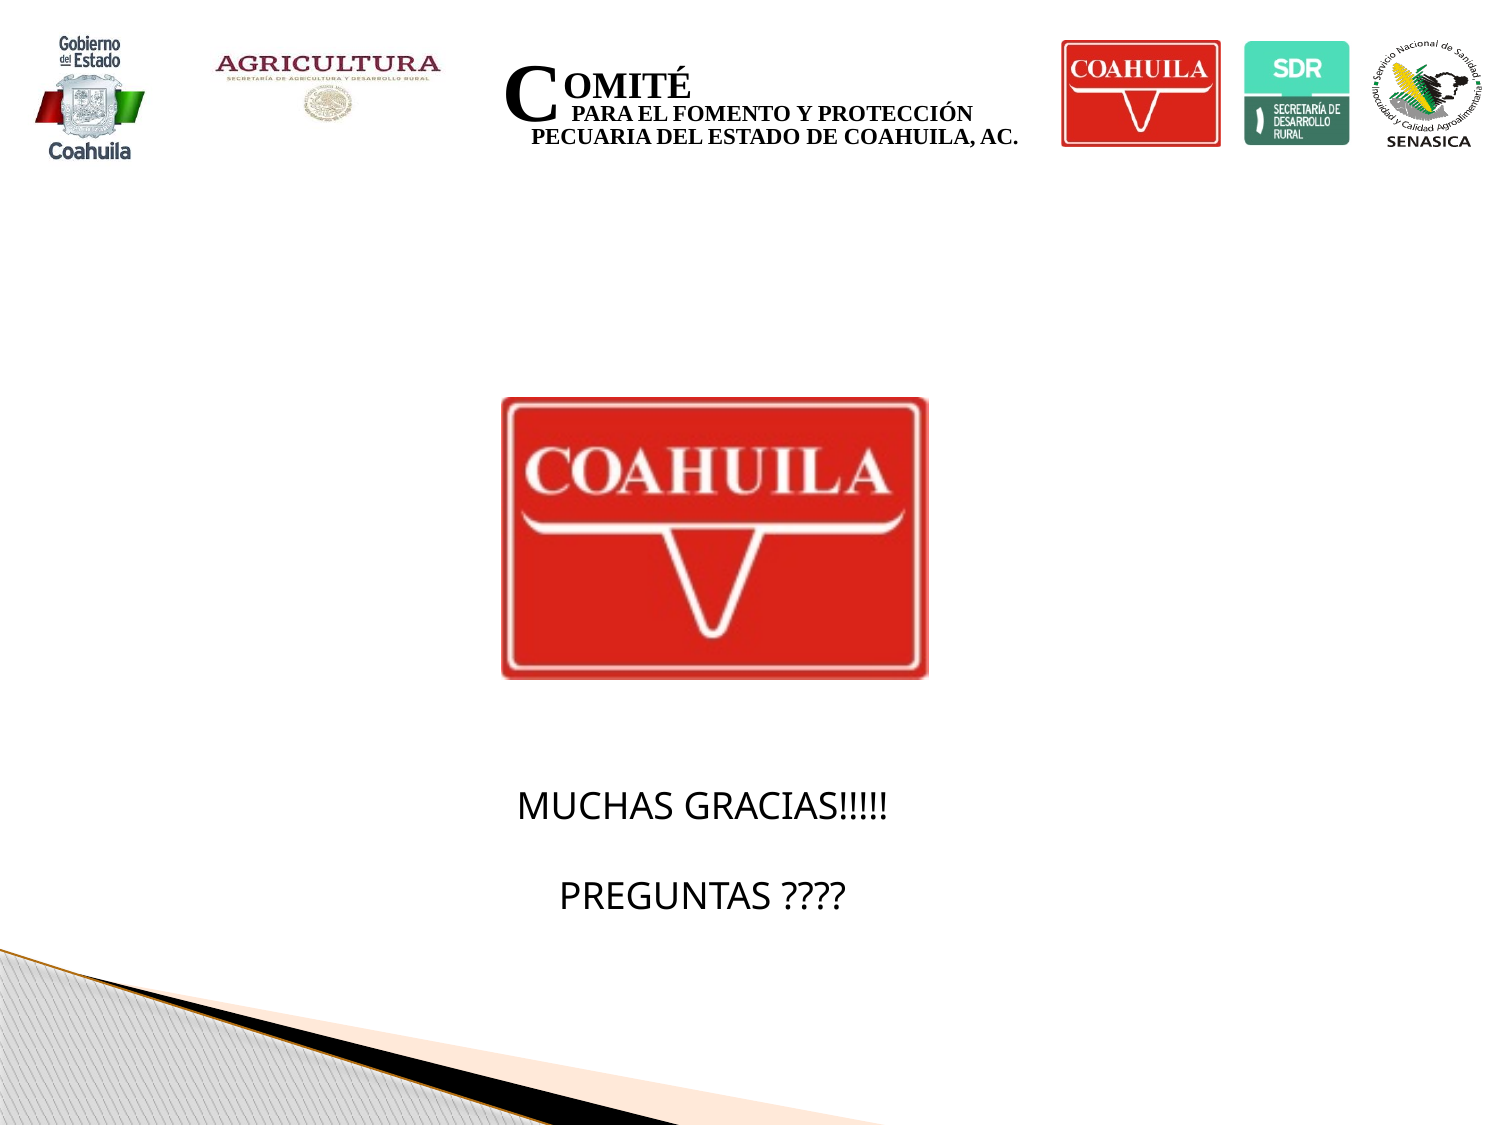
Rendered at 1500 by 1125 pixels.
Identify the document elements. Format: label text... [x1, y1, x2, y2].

picture [501, 396, 929, 680]
text_box MUCHAS GRACIAS!!!!! PREGUNTAS ???? [395, 775, 1010, 925]
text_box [16, 20, 1483, 167]
picture [210, 23, 446, 176]
